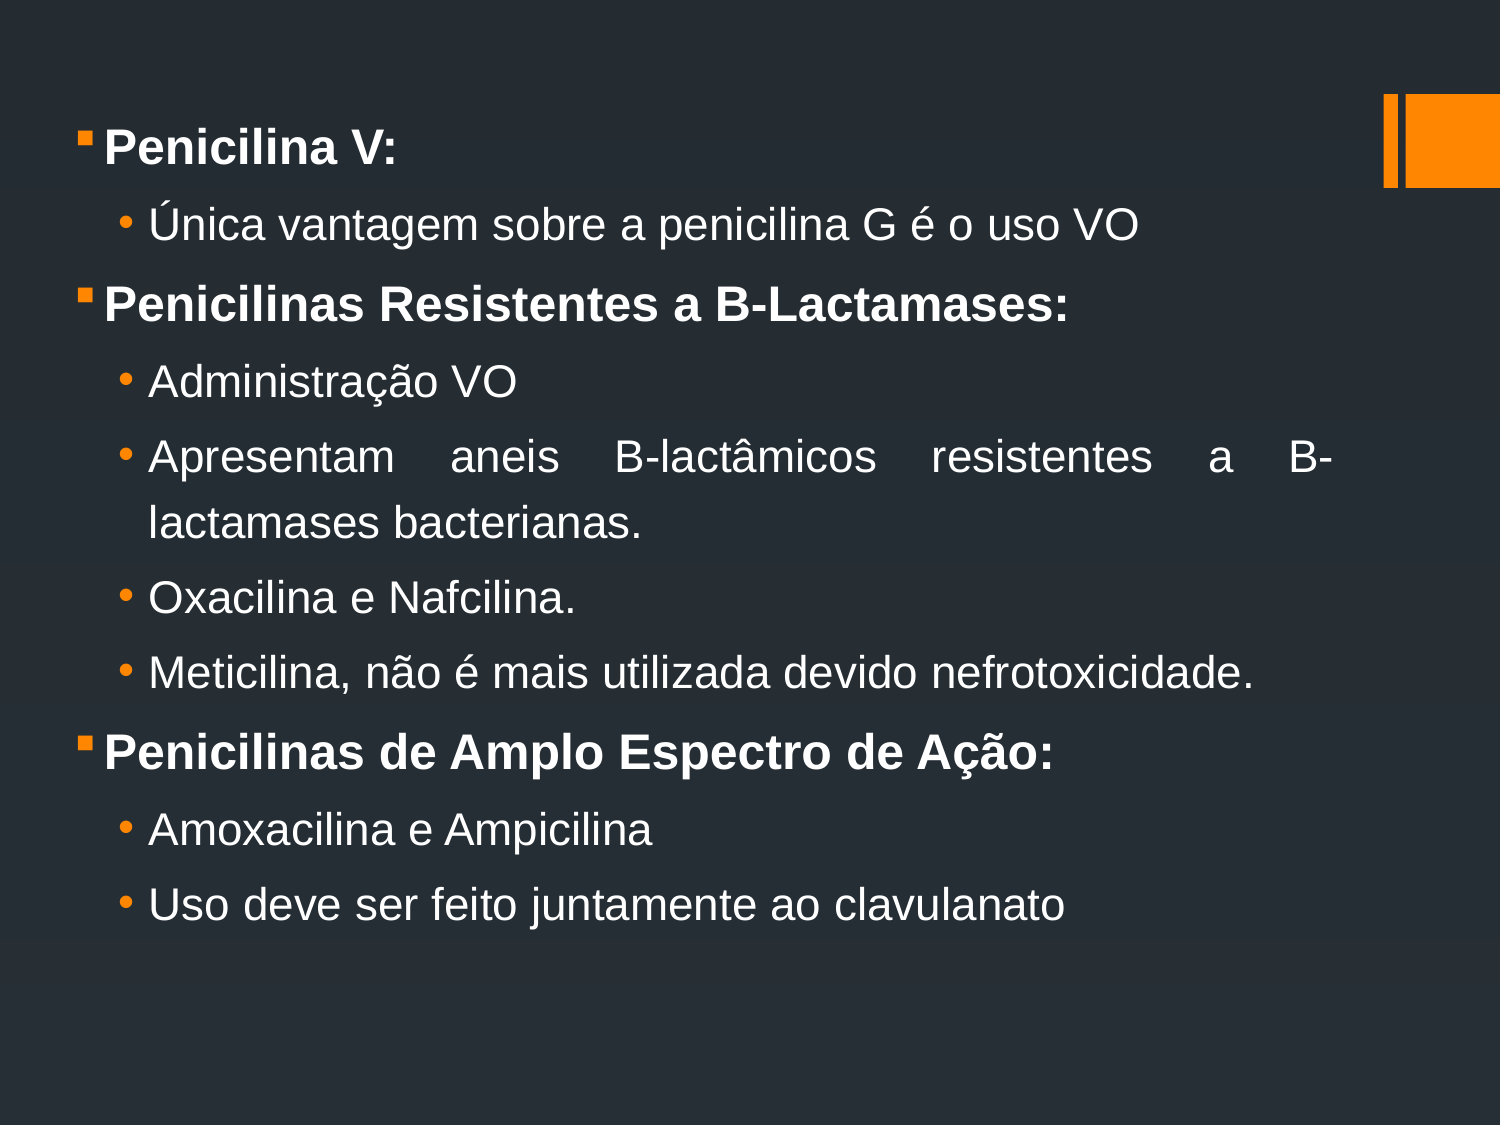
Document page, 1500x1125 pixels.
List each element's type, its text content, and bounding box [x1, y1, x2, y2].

list Penicilina V: Única vantagem sobre a penicilina G é o uso VO Penicilinas Resistentes a B-Lactamases: Administração VO Apresentam aneis B-lactâmicos resistentes a B-lactamases bacterianas. Oxacilina e Nafcilina. Meticilina, não é mais utilizada devido nefrotoxicidade. Penicilinas de Amplo Espectro de Ação: Amoxacilina e Ampicilina Uso deve ser feito juntamente ao clavulanato [51, 94, 1350, 1035]
